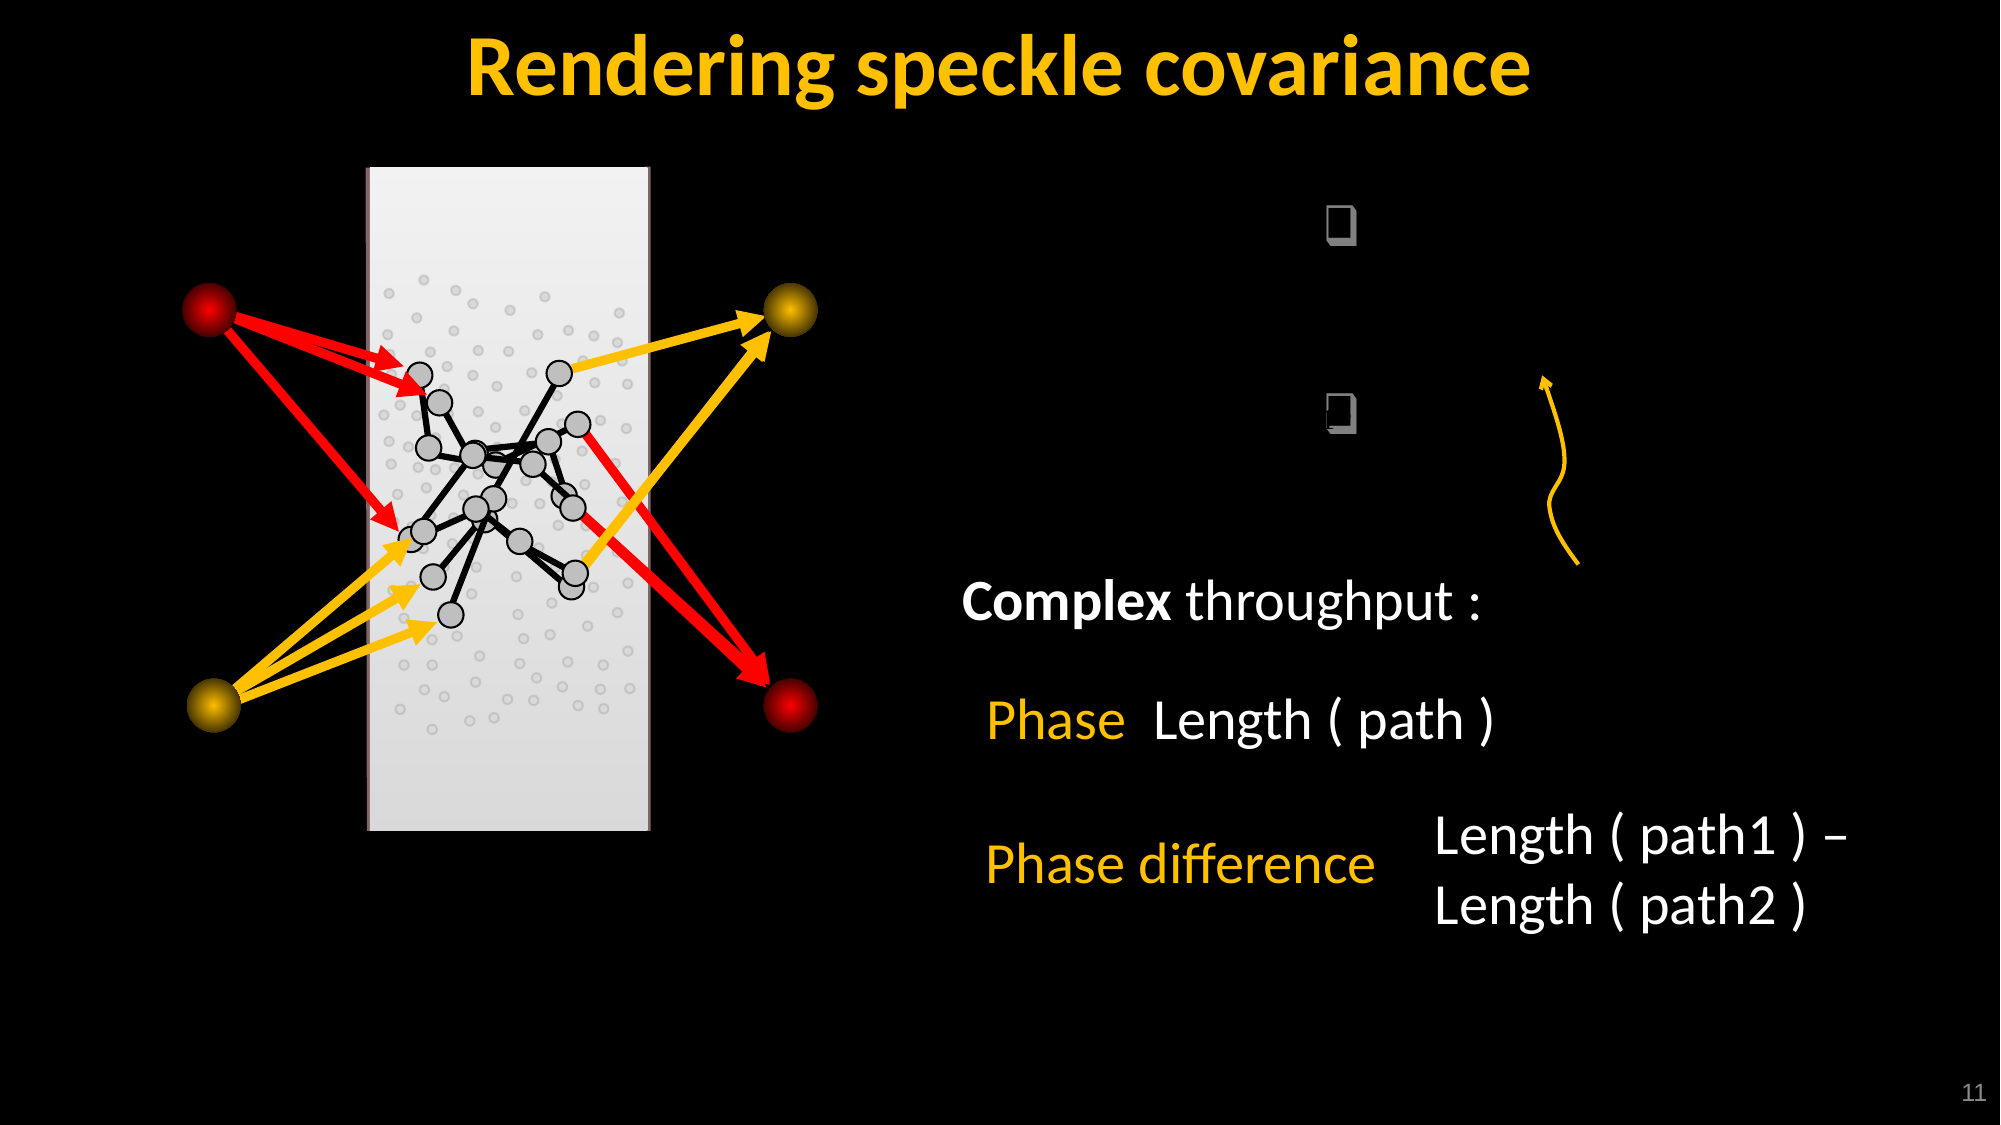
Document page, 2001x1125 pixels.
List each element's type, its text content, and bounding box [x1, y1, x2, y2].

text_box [368, 741, 648, 832]
title Rendering speckle covariance [0, 0, 2000, 121]
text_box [947, 788, 1882, 946]
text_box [368, 166, 648, 281]
slide_number 11 [1946, 1061, 2000, 1122]
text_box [932, 199, 1924, 437]
text_box [1547, 444, 1581, 566]
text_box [151, 282, 894, 733]
text_box Complex throughput : [947, 554, 1508, 640]
